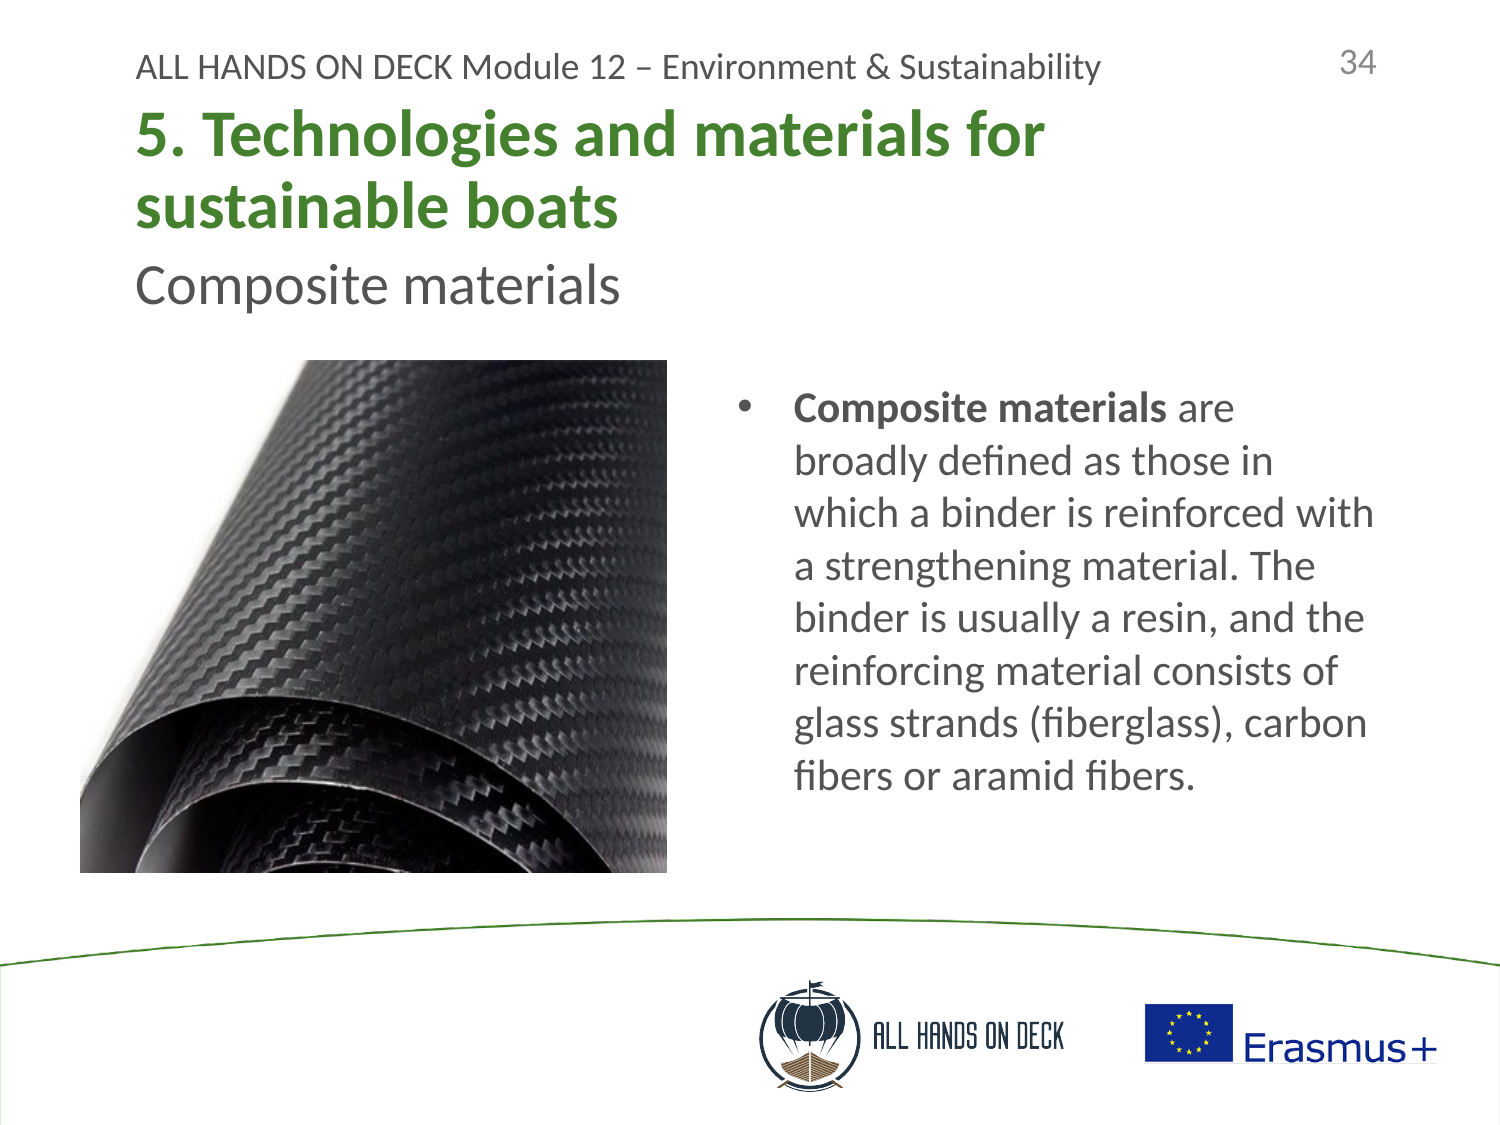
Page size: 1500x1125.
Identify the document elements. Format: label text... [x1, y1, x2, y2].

list 5. Technologies and materials for sustainable boats [120, 91, 1380, 167]
picture [0, 360, 1500, 1125]
list ALL HANDS ON DECK Module 12 – Environment & Sustainability [120, 39, 1380, 85]
list Composite materials are broadly defined as those in which a binder is reinforced with a strengthening material. The binder is usually a resin, and the reinforcing material consists of glass strands (fiberglass), carbon fibers or aramid fibers. [722, 371, 1392, 862]
list Composite materials [120, 247, 1380, 334]
slide_number ‹#› [1054, 29, 1392, 90]
